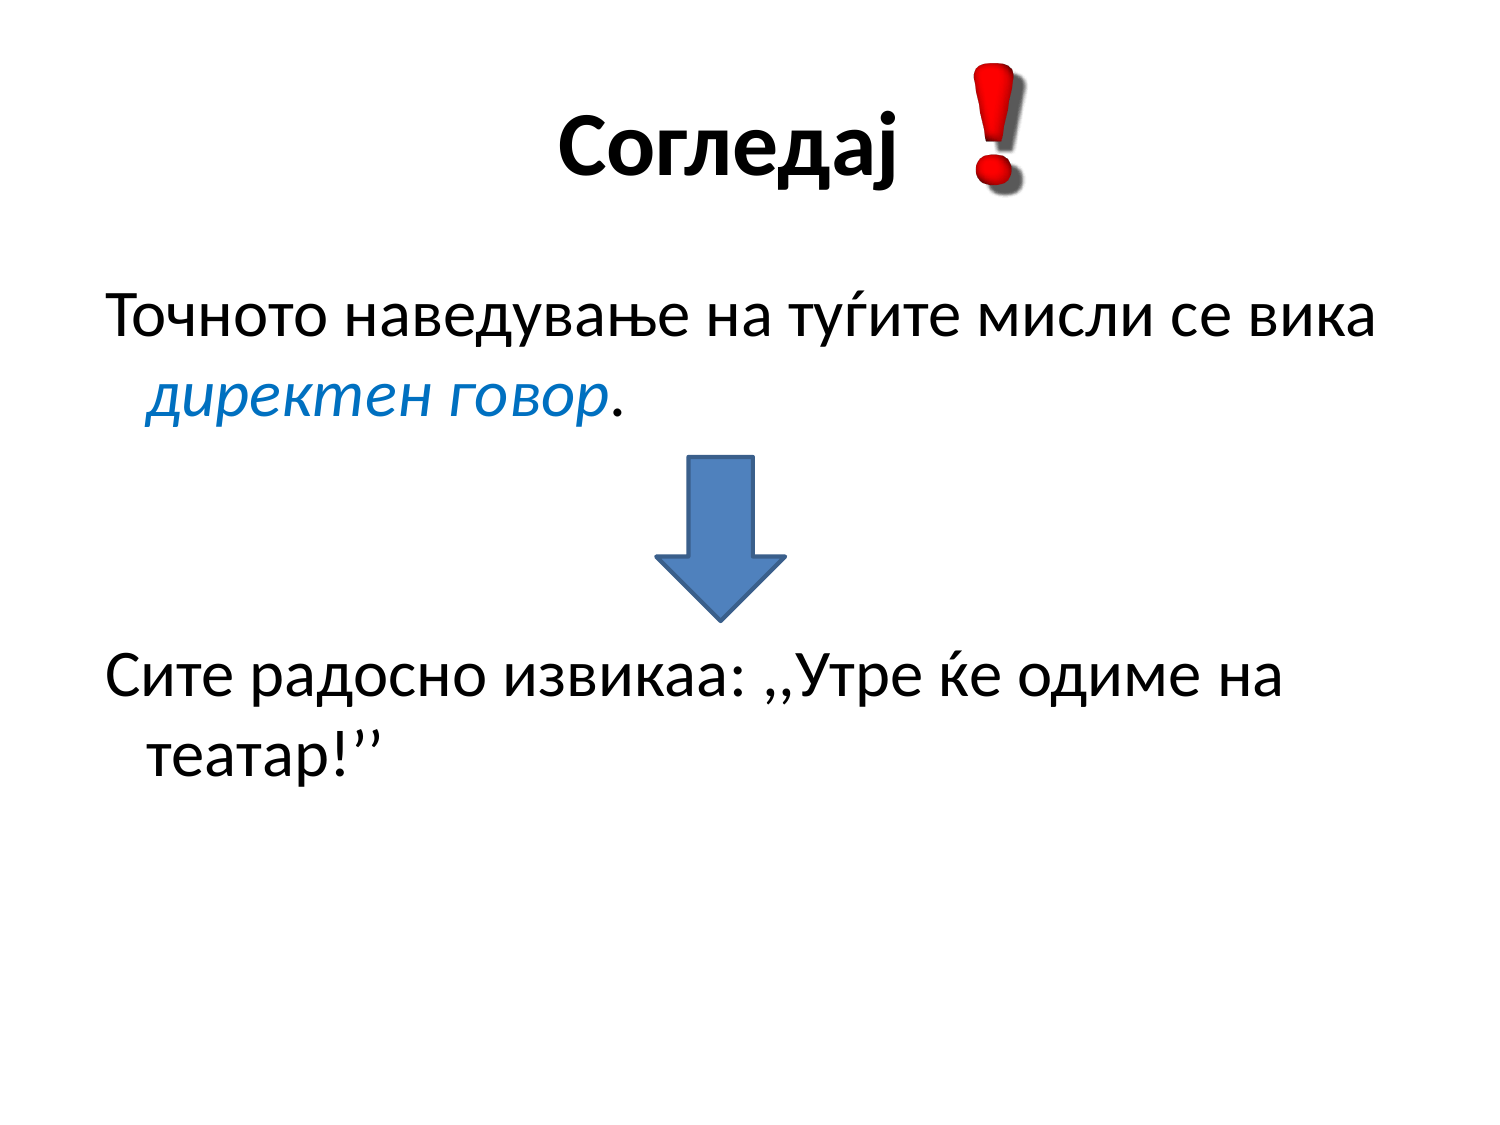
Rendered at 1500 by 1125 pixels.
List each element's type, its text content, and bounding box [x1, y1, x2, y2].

picture [913, 58, 1079, 201]
list Точното наведување на туѓите мисли се вика директен говор. Сите радосно извикаа: ,,Утре ќе одиме на театар!’’ [75, 262, 1425, 1005]
title Согледај [75, 45, 1425, 233]
text_box [654, 454, 788, 624]
